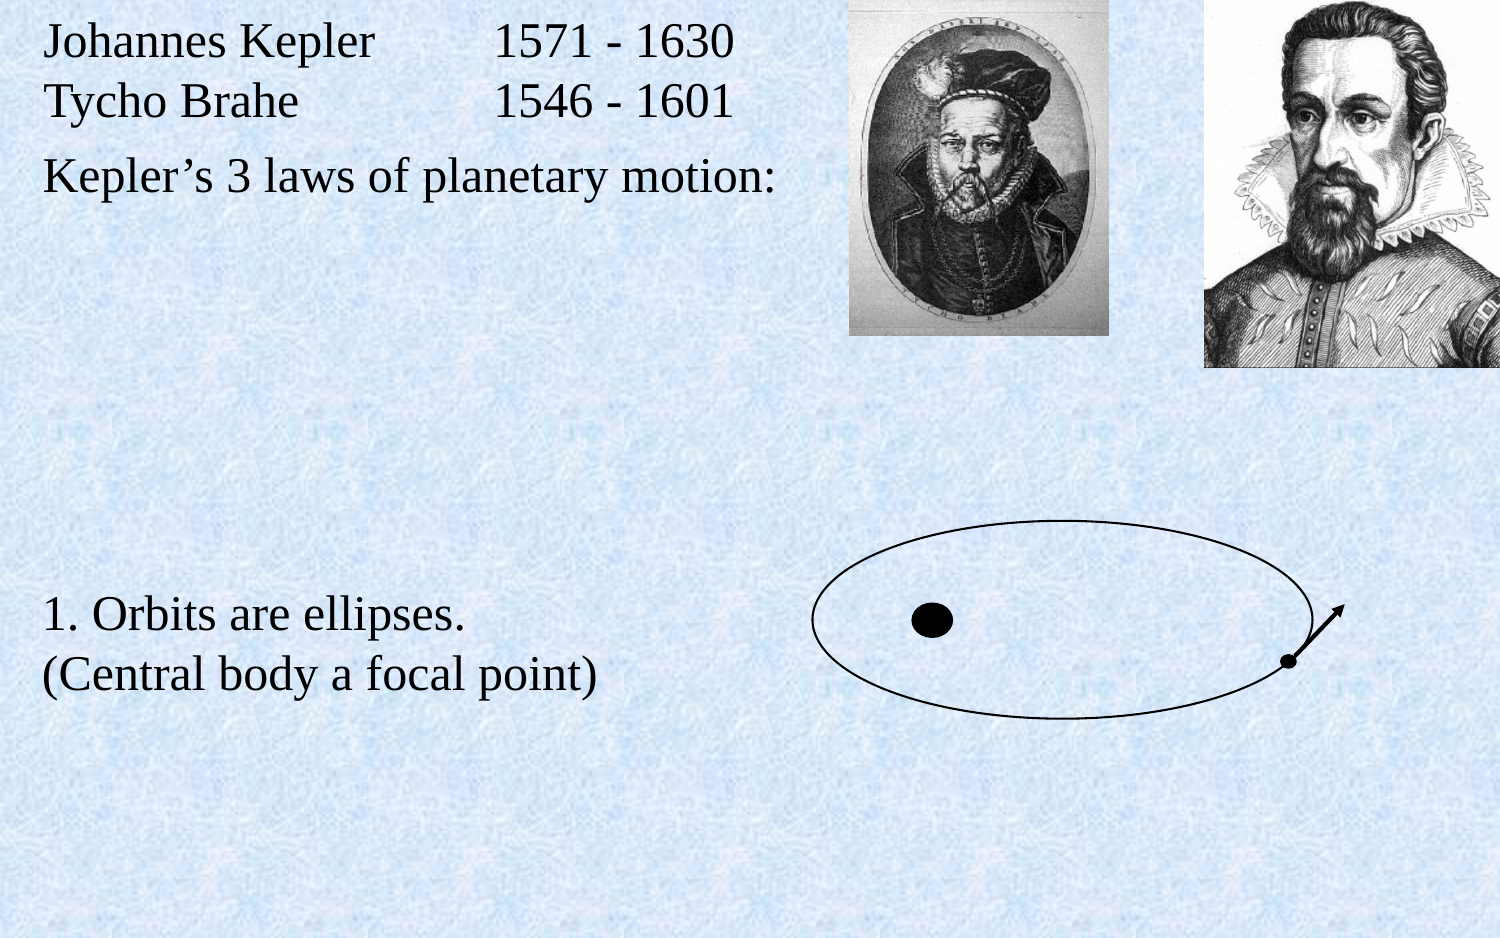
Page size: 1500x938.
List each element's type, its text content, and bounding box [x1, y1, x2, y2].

text_box Kepler’s 3 laws of planetary motion: [27, 135, 793, 211]
text_box Johannes Kepler 1571 - 1630 Tycho Brahe 1546 - 1601 [28, 0, 751, 135]
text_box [24, 520, 1345, 719]
picture [0, 0, 1500, 938]
